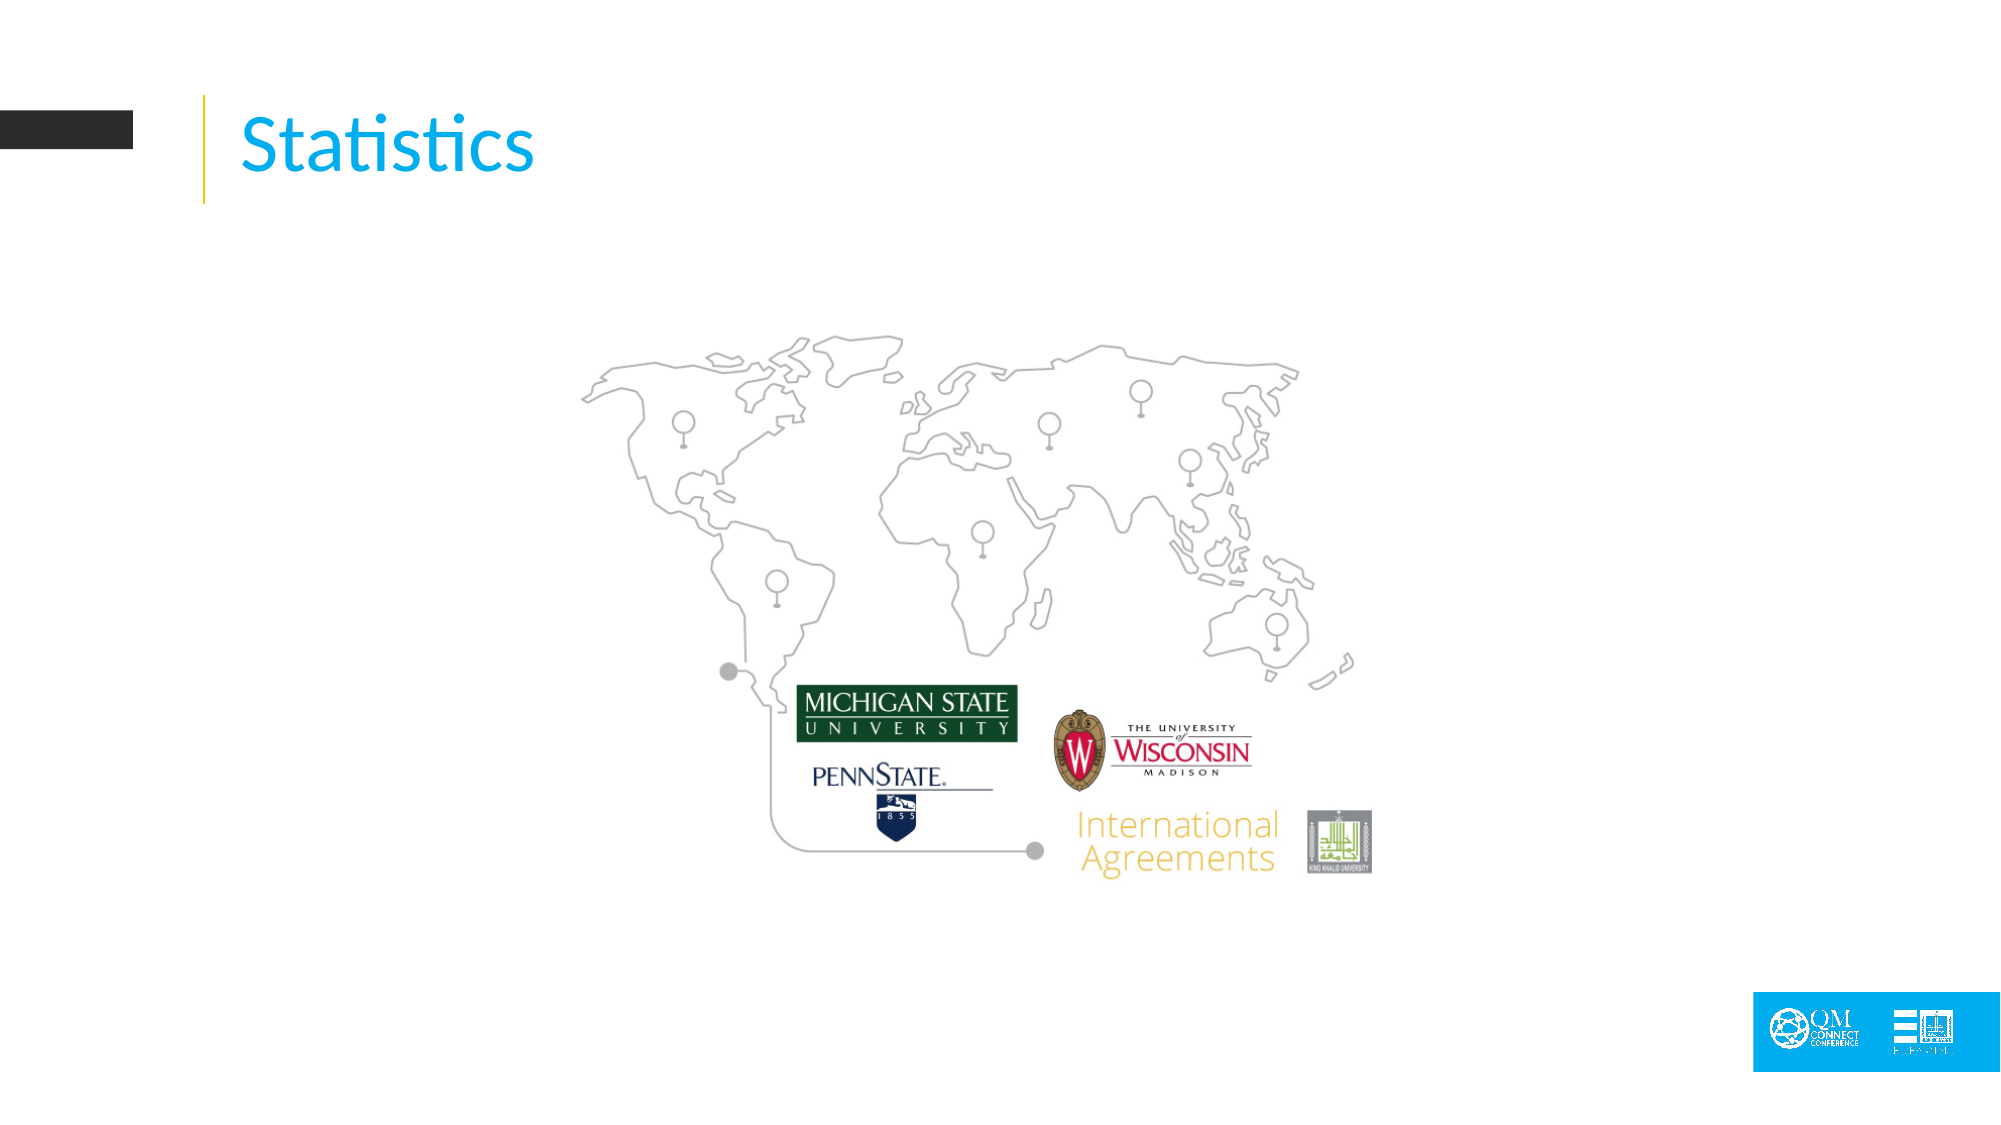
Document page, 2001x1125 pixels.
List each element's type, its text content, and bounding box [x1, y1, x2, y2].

picture [1921, 1011, 1952, 1042]
picture [1780, 1021, 1808, 1048]
picture [573, 279, 1381, 926]
picture [1770, 1009, 1803, 1038]
text_box Statistics [225, 80, 552, 195]
picture [1895, 1037, 1916, 1042]
picture [1895, 1011, 1916, 1016]
picture [1895, 1024, 1916, 1029]
